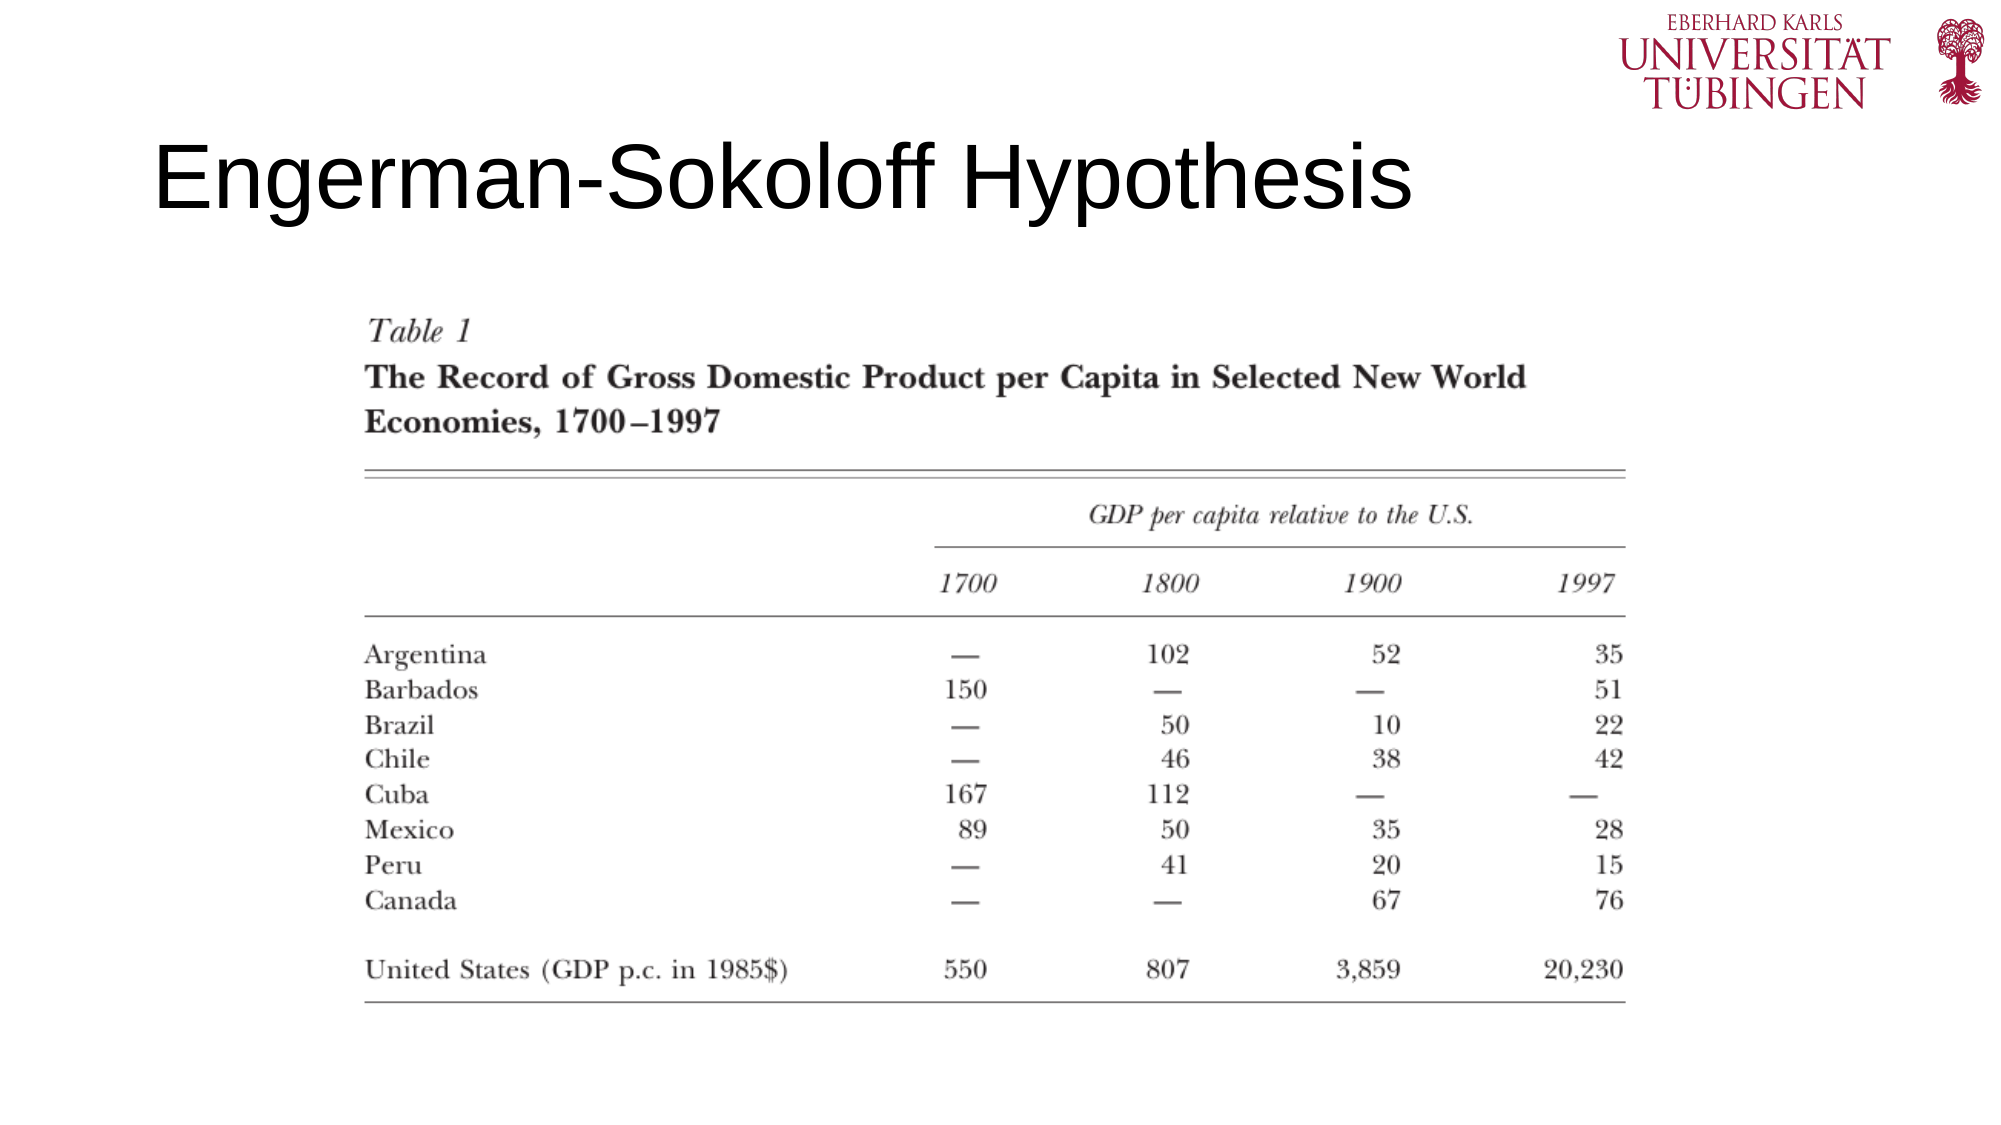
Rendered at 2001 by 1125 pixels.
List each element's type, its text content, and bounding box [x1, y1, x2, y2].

title Engerman-Sokoloff Hypothesis [137, 69, 1863, 288]
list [351, 299, 1649, 1014]
picture [1611, 0, 1989, 121]
